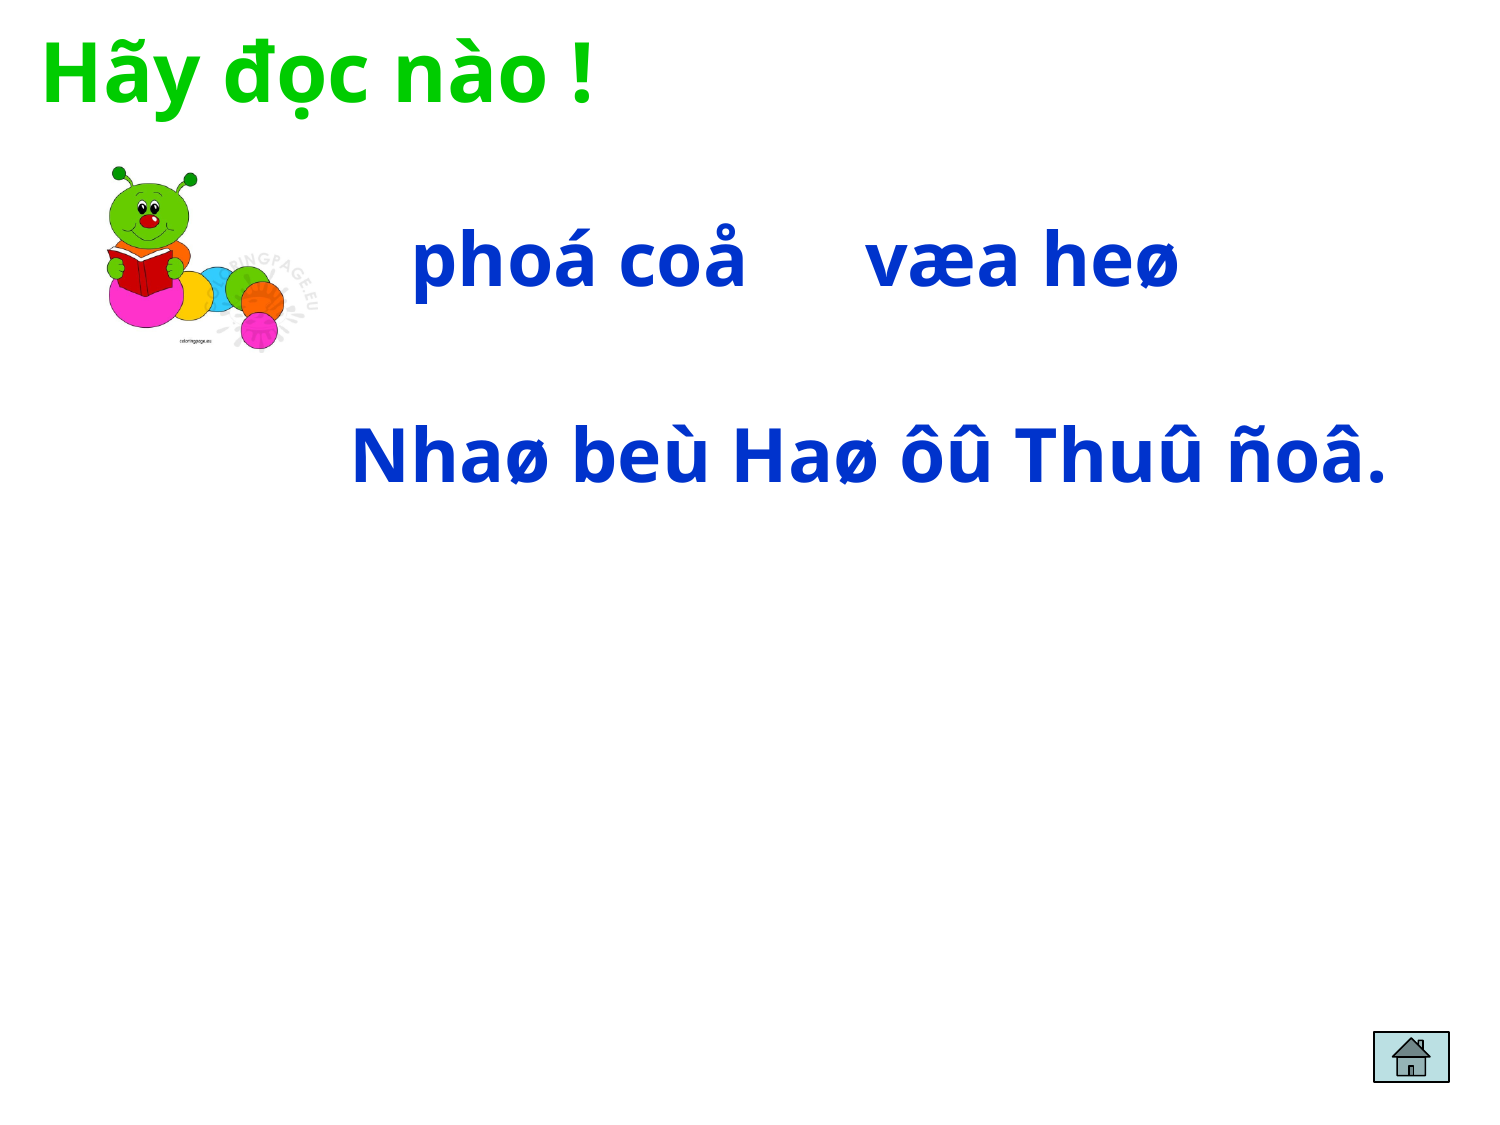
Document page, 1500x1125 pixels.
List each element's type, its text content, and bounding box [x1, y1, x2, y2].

text_box phoá coå væa heø [382, 204, 1197, 310]
text_box Nhaø beù Haø ôû Thuû ñoâ. [321, 399, 1404, 505]
picture [58, 162, 318, 353]
text_box Hãy đọc nào ! [24, 11, 825, 127]
text_box [1373, 1031, 1449, 1082]
